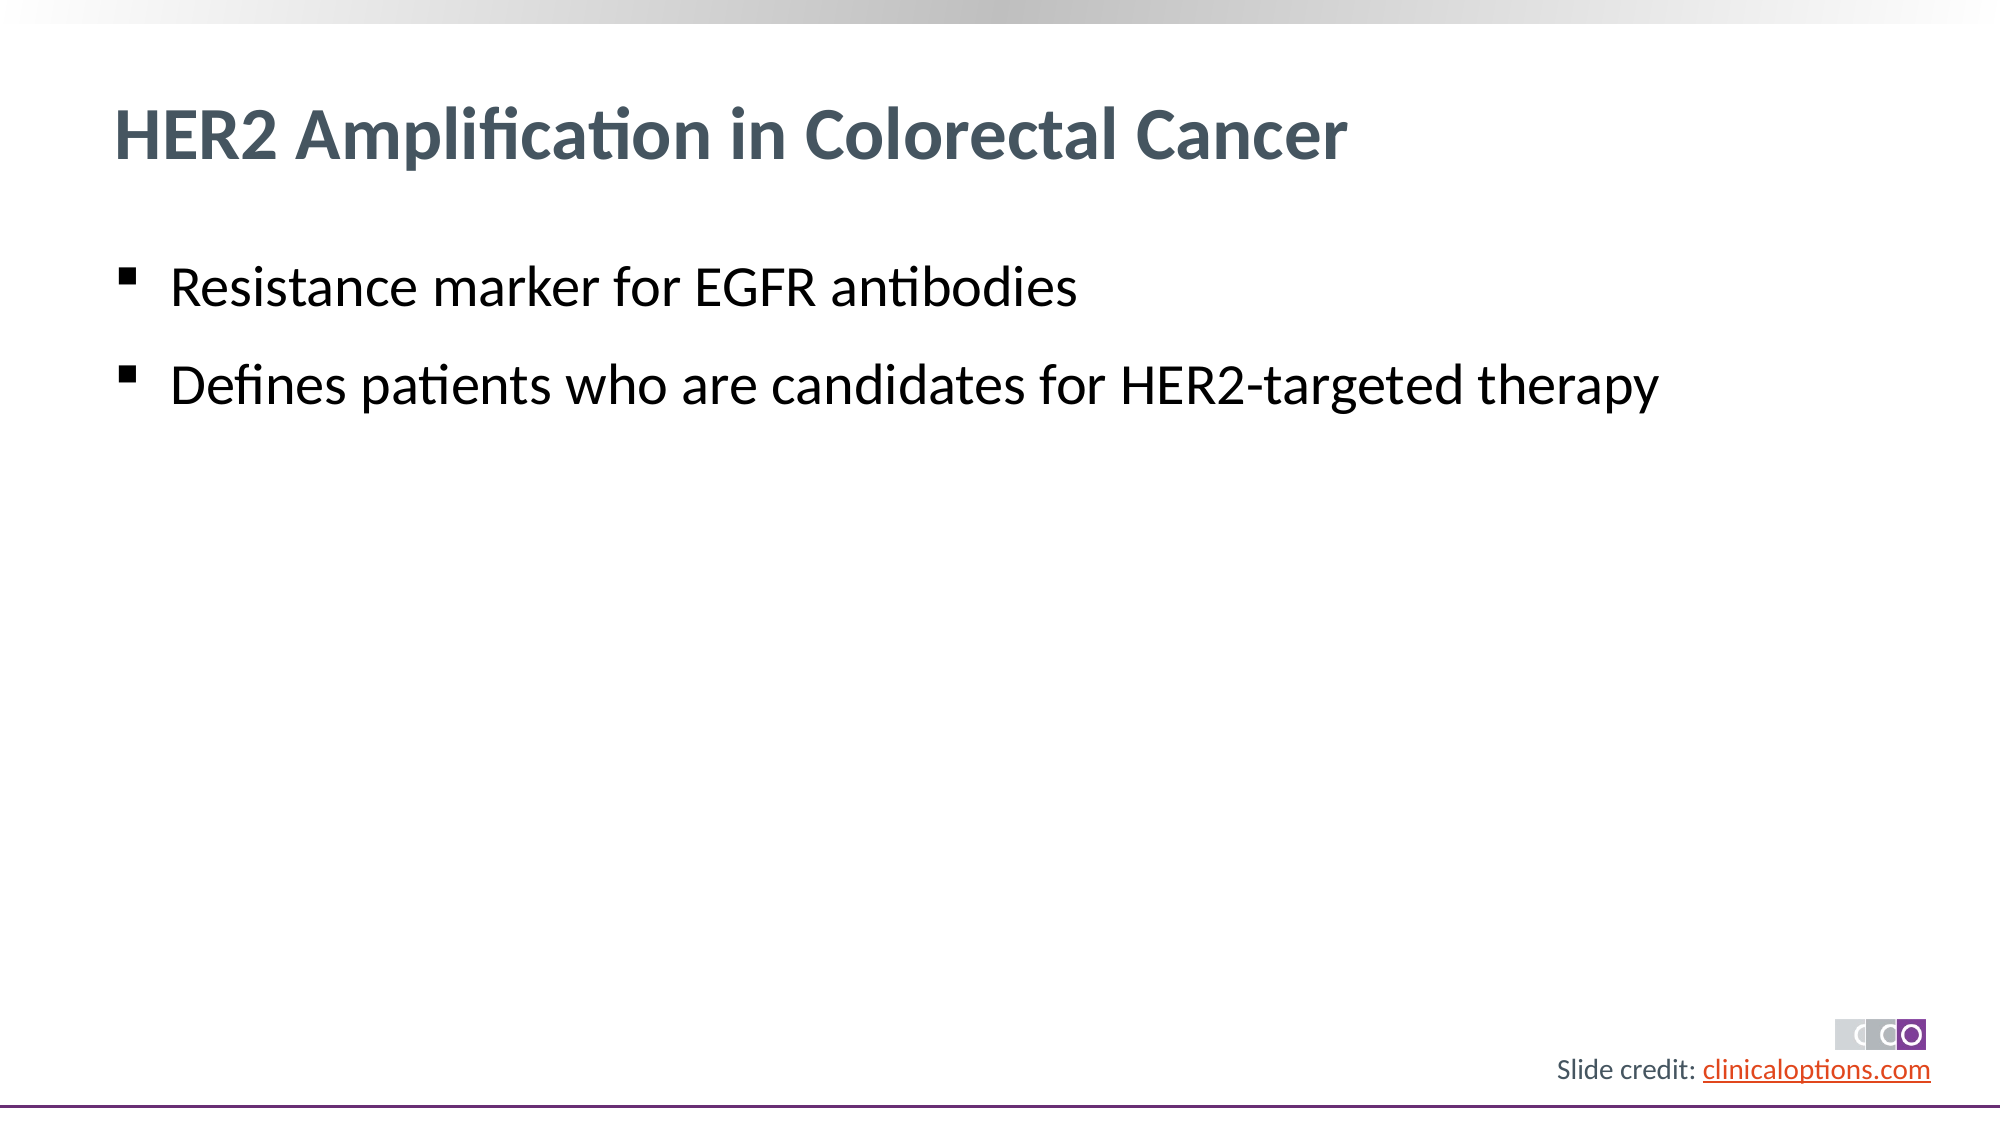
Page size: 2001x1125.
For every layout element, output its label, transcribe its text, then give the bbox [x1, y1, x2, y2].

list Resistance marker for EGFR antibodies Defines patients who are candidates for HER2-targeted therapy [99, 248, 1884, 1012]
title HER2 Amplification in Colorectal Cancer [100, 39, 1884, 220]
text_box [1540, 1019, 1949, 1094]
